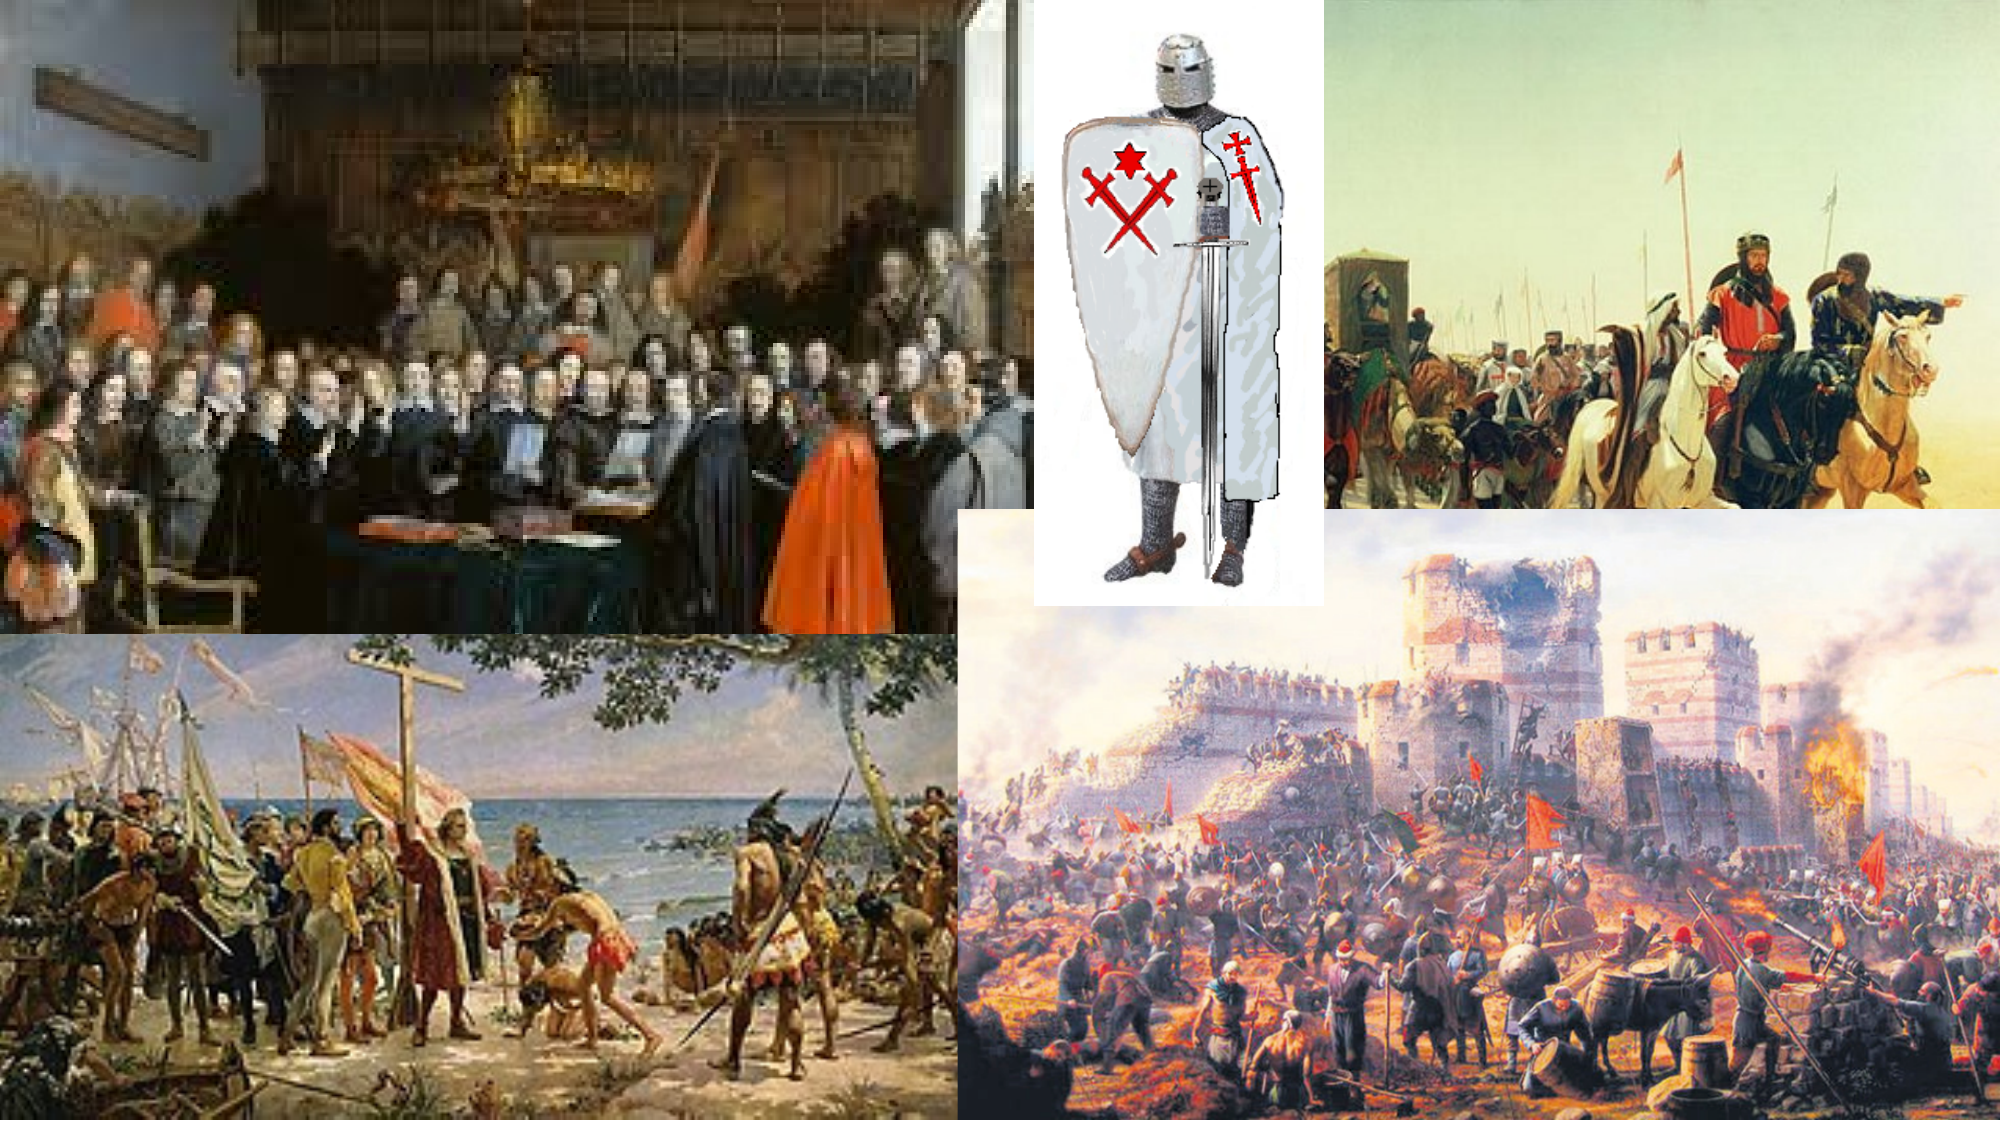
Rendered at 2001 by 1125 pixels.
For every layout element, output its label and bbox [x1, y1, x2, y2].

picture [0, 0, 2000, 1120]
list [957, 508, 2000, 1120]
